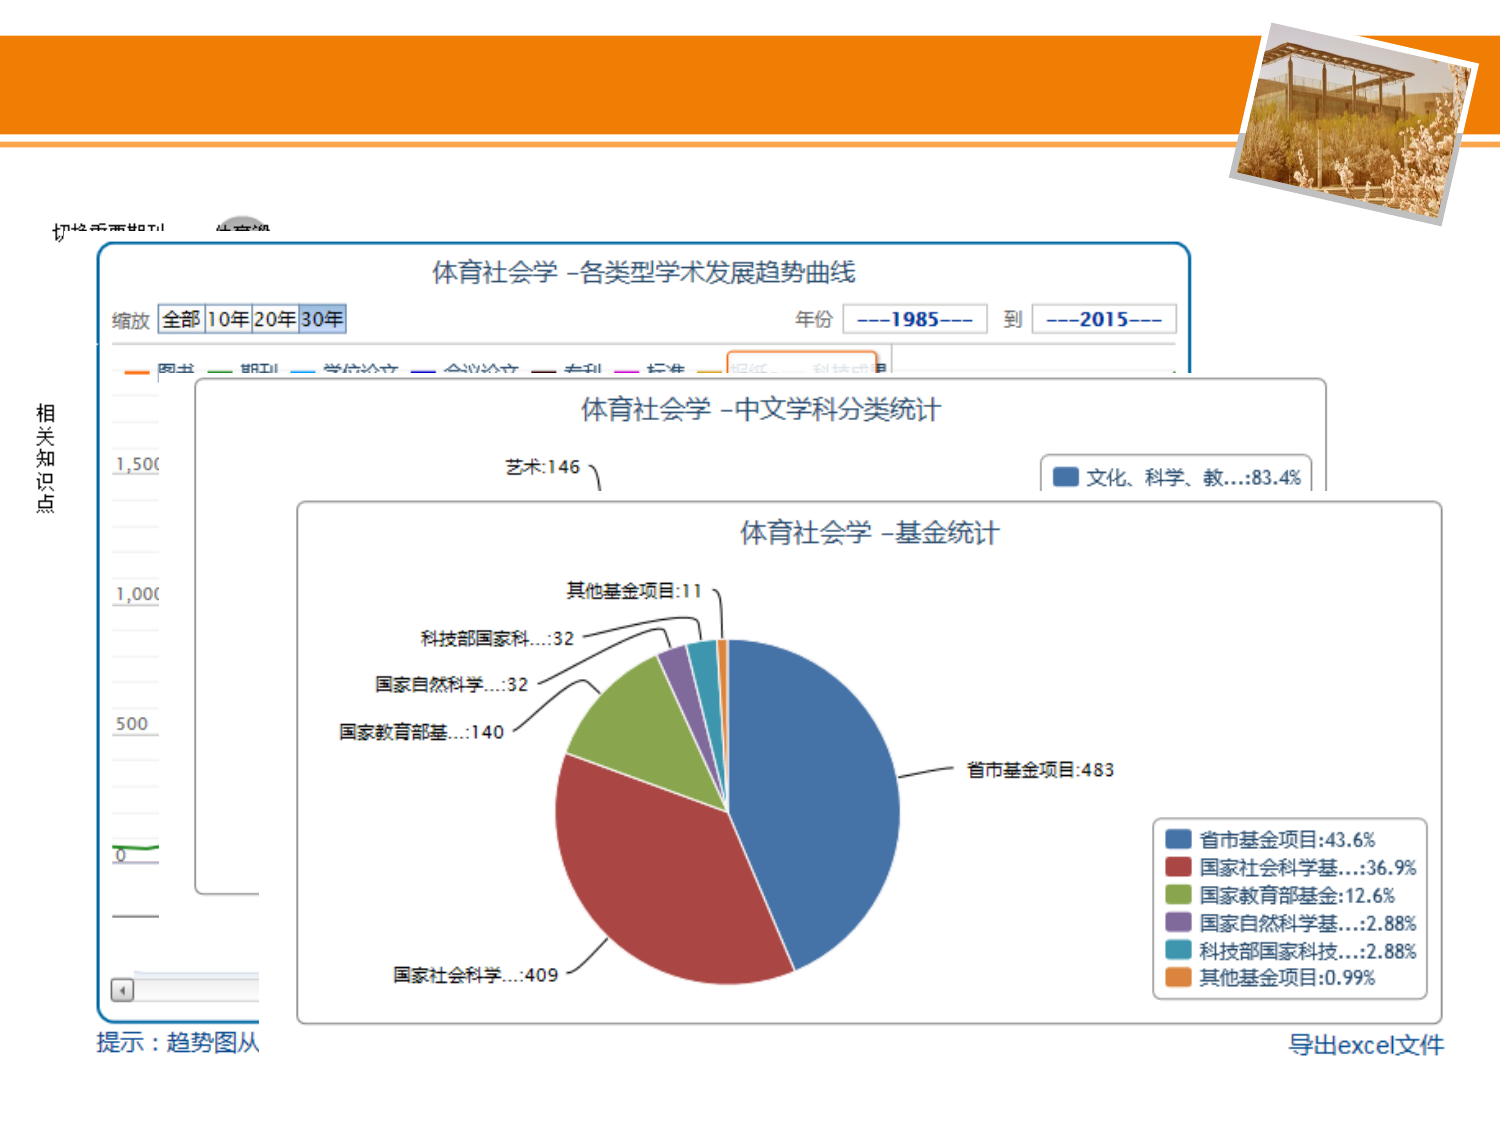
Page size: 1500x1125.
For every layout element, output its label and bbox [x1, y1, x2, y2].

picture [1237, 22, 1472, 219]
picture [1, 172, 1456, 1065]
